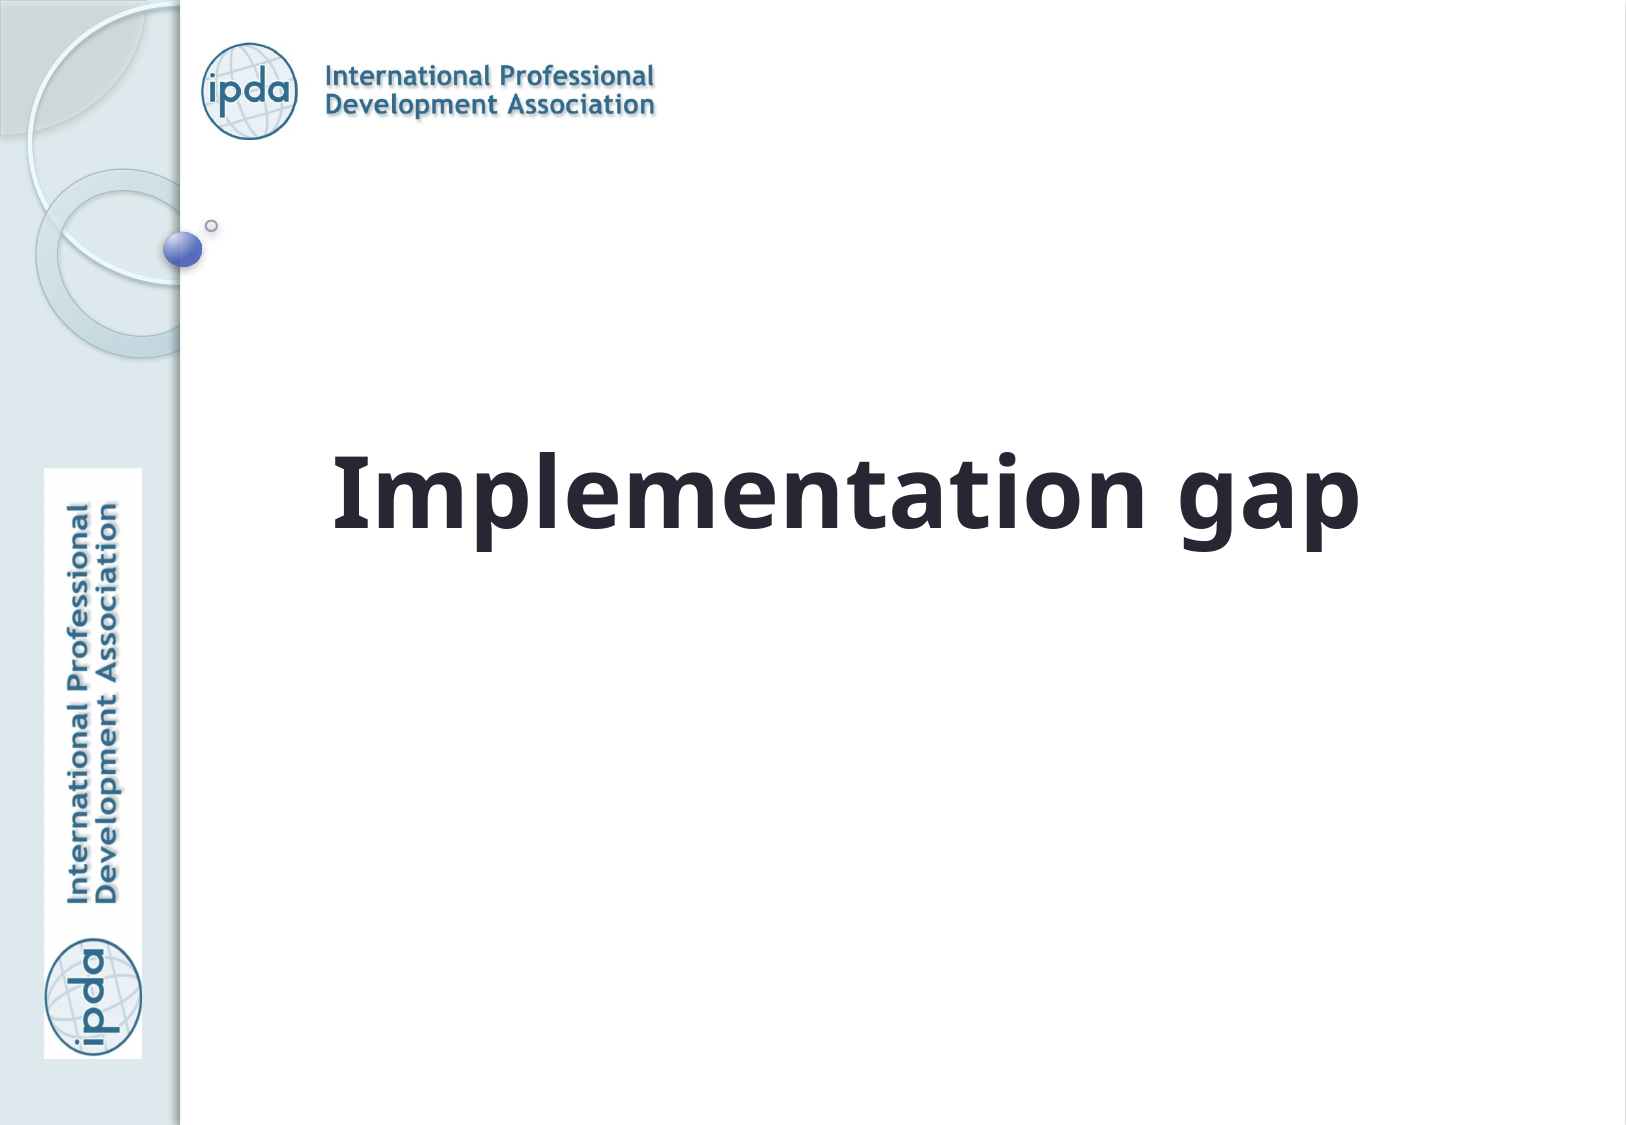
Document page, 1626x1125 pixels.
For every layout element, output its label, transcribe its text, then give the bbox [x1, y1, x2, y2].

text_box Implementation gap [162, 420, 1531, 717]
picture [197, 42, 683, 140]
picture [0, 469, 389, 1059]
